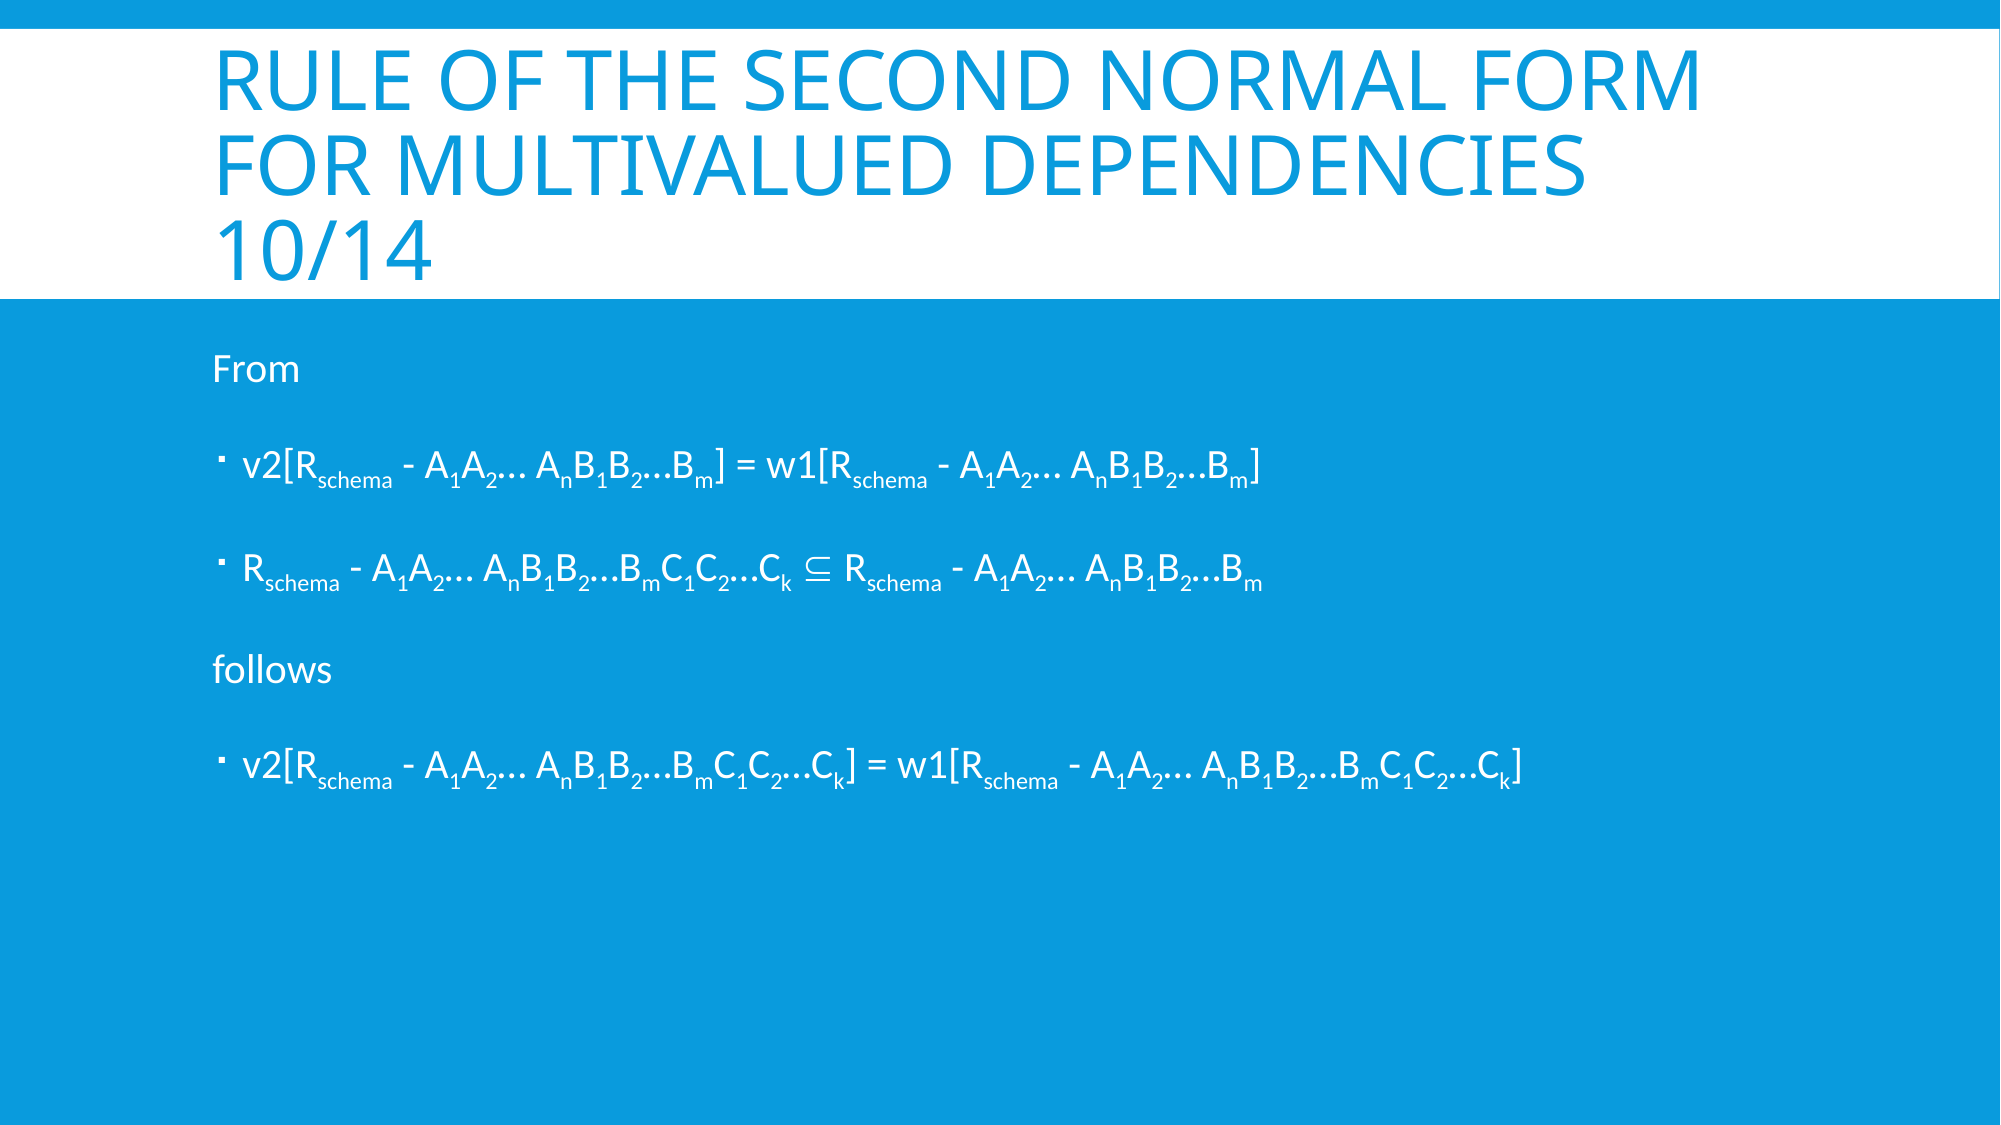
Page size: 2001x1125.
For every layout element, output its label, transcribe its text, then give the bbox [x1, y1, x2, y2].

title Rule of the Second normal form for multivalued dependencies 10/14 [197, 46, 1803, 295]
list From v2[Rschema - A1A2… AnB1B2…Bm] = w1[Rschema - A1A2… AnB1B2…Bm] Rschema - A1A2… AnB1B2…BmC1C2…Ck  Rschema - A1A2… AnB1B2…Bm follows v2[Rschema - A1A2… AnB1B2…BmC1C2…Ck] = w1[Rschema - A1A2… AnB1B2…BmC1C2…Ck] [197, 329, 1803, 1125]
